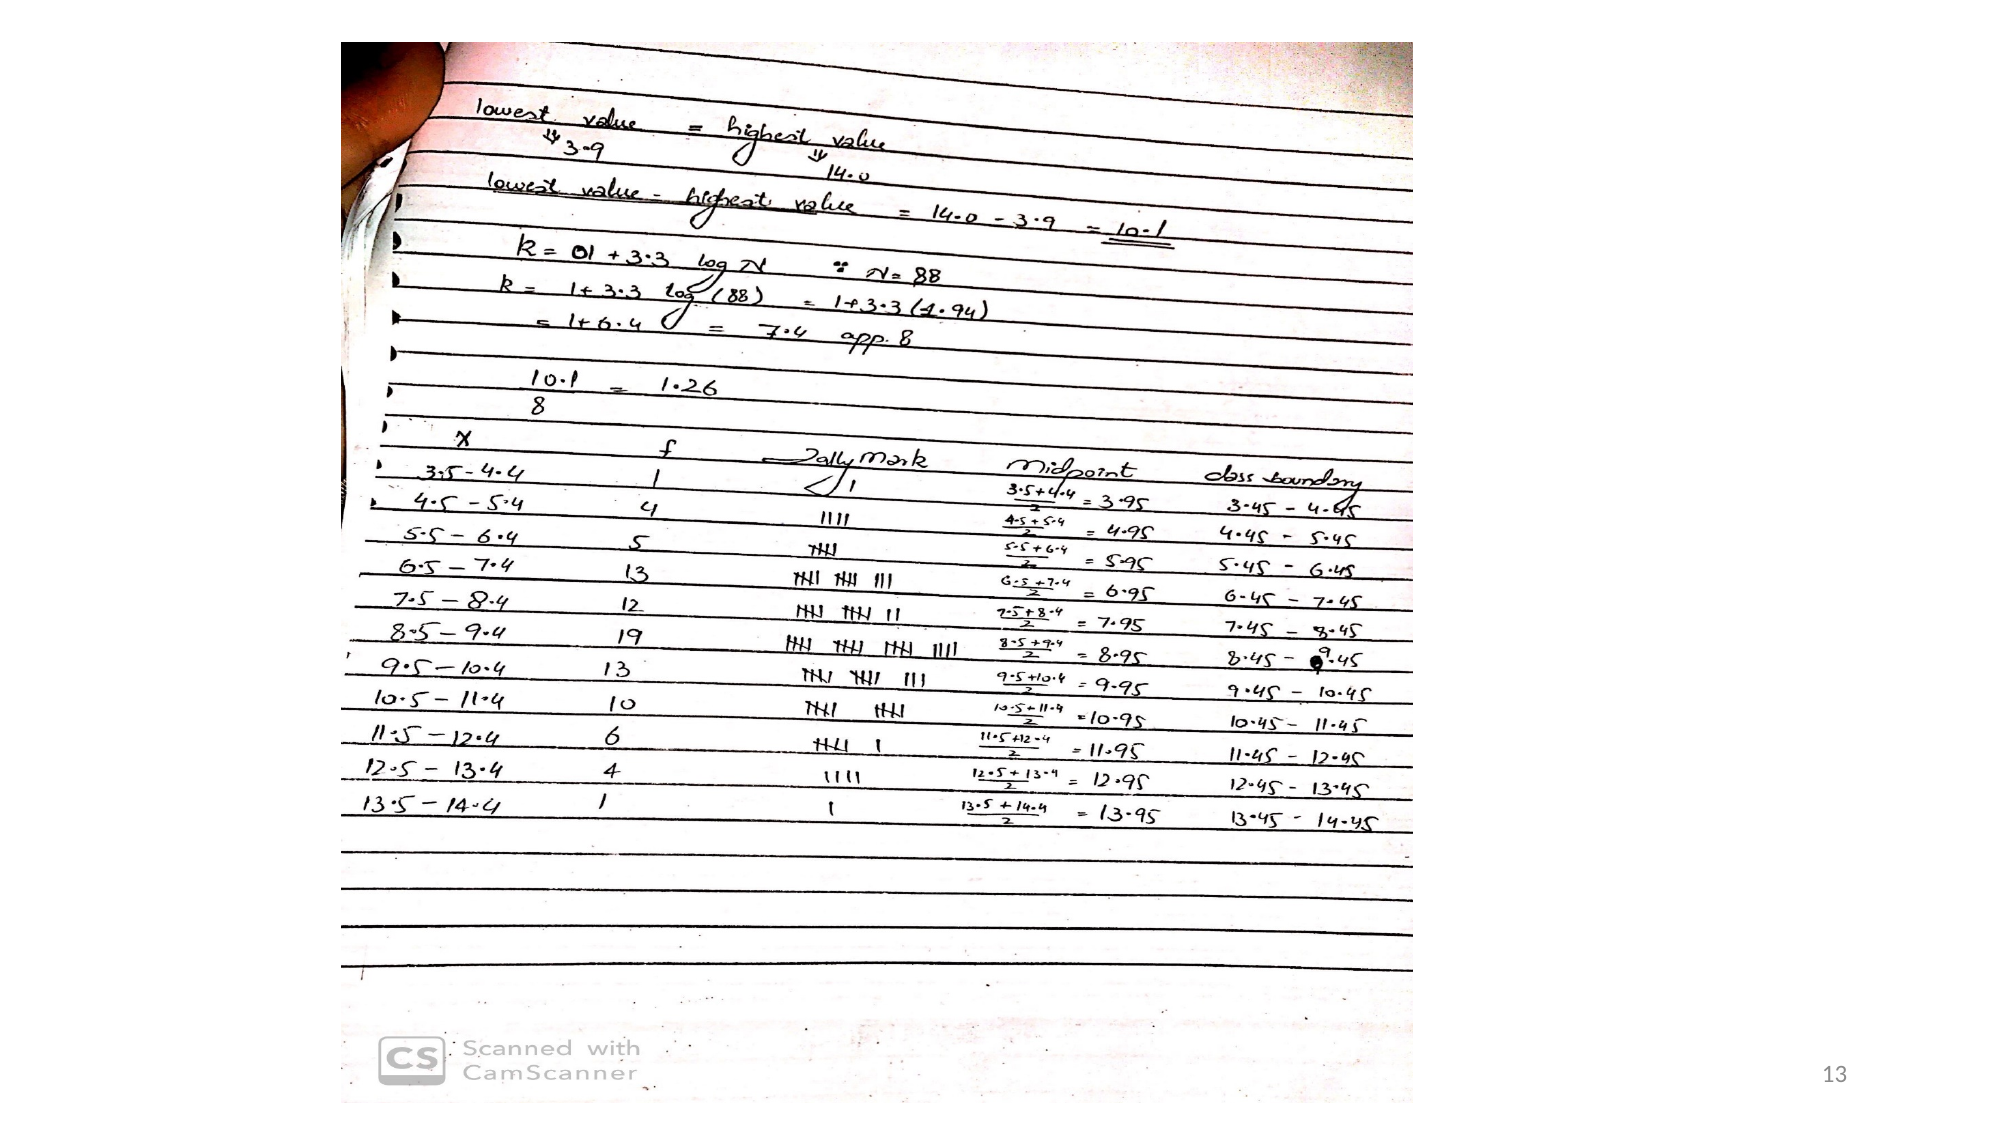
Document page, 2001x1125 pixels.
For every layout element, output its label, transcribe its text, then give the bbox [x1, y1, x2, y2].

slide_number 13 [1413, 1042, 1863, 1103]
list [341, 42, 1413, 1103]
